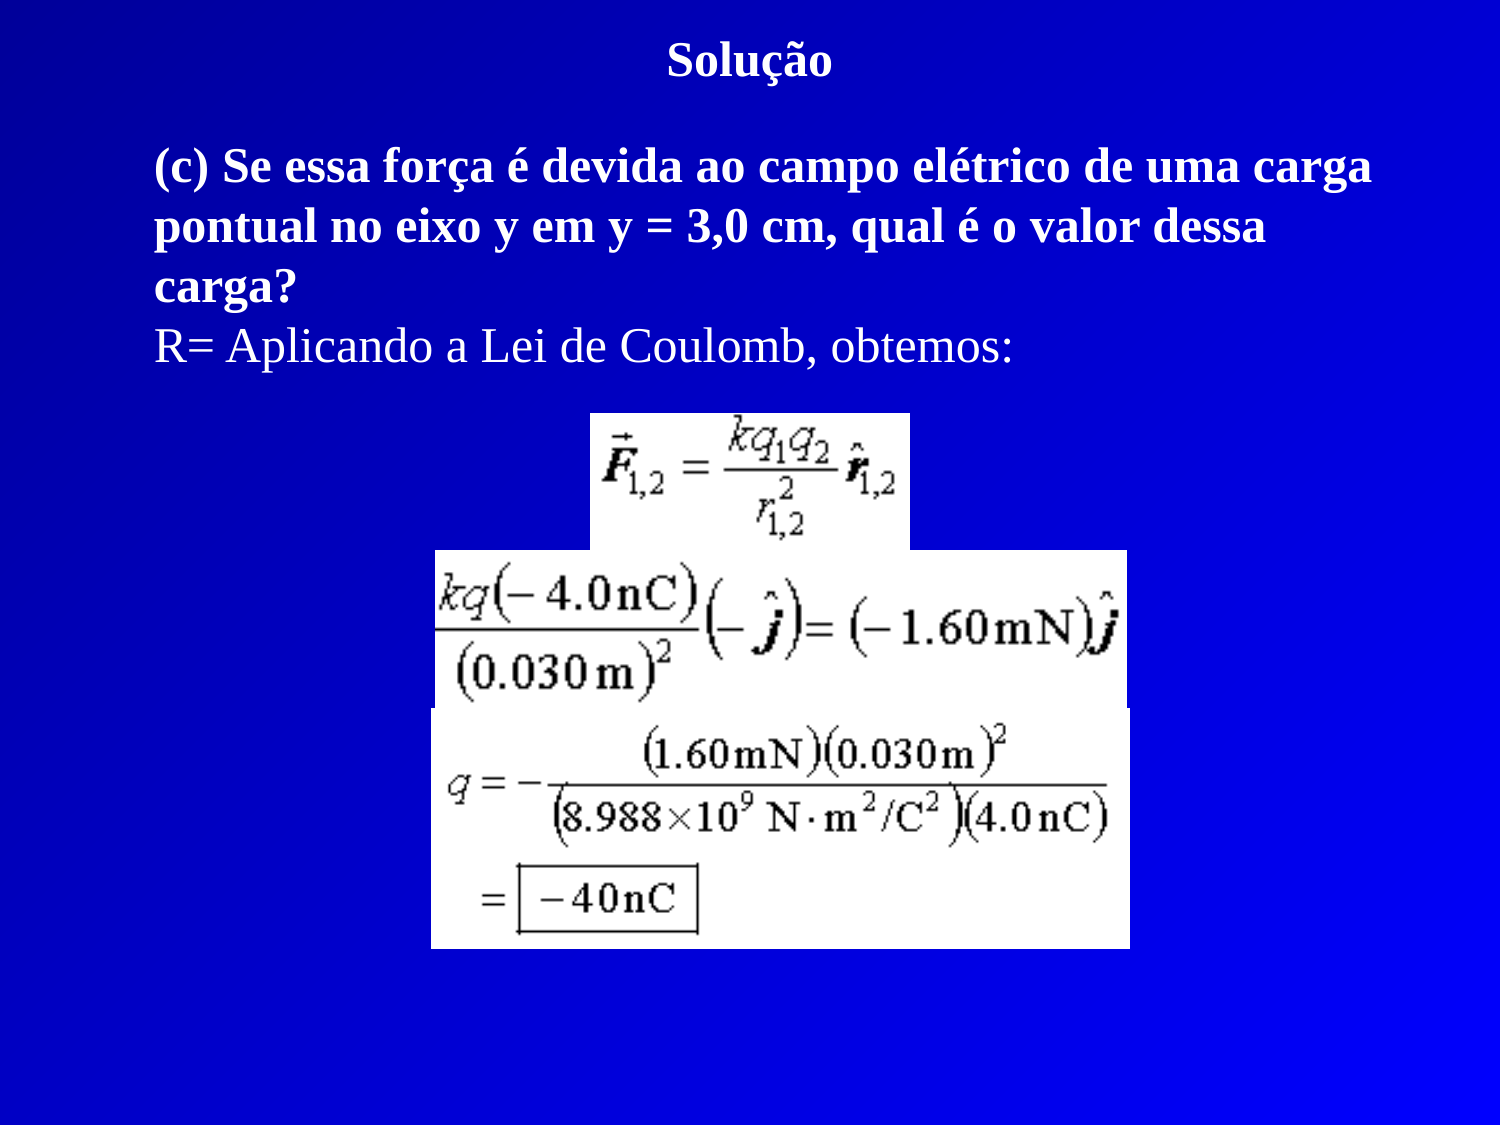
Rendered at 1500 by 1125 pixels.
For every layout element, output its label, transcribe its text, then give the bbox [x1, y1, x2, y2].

text_box (c) Se essa força é devida ao campo elétrico de uma carga pontual no eixo y em y = 3,0 cm, qual é o valor dessa carga? R= Aplicando a Lei de Coulomb, obtemos: [138, 125, 1424, 381]
text_box Solução [0, 19, 1500, 94]
picture [430, 413, 1130, 950]
